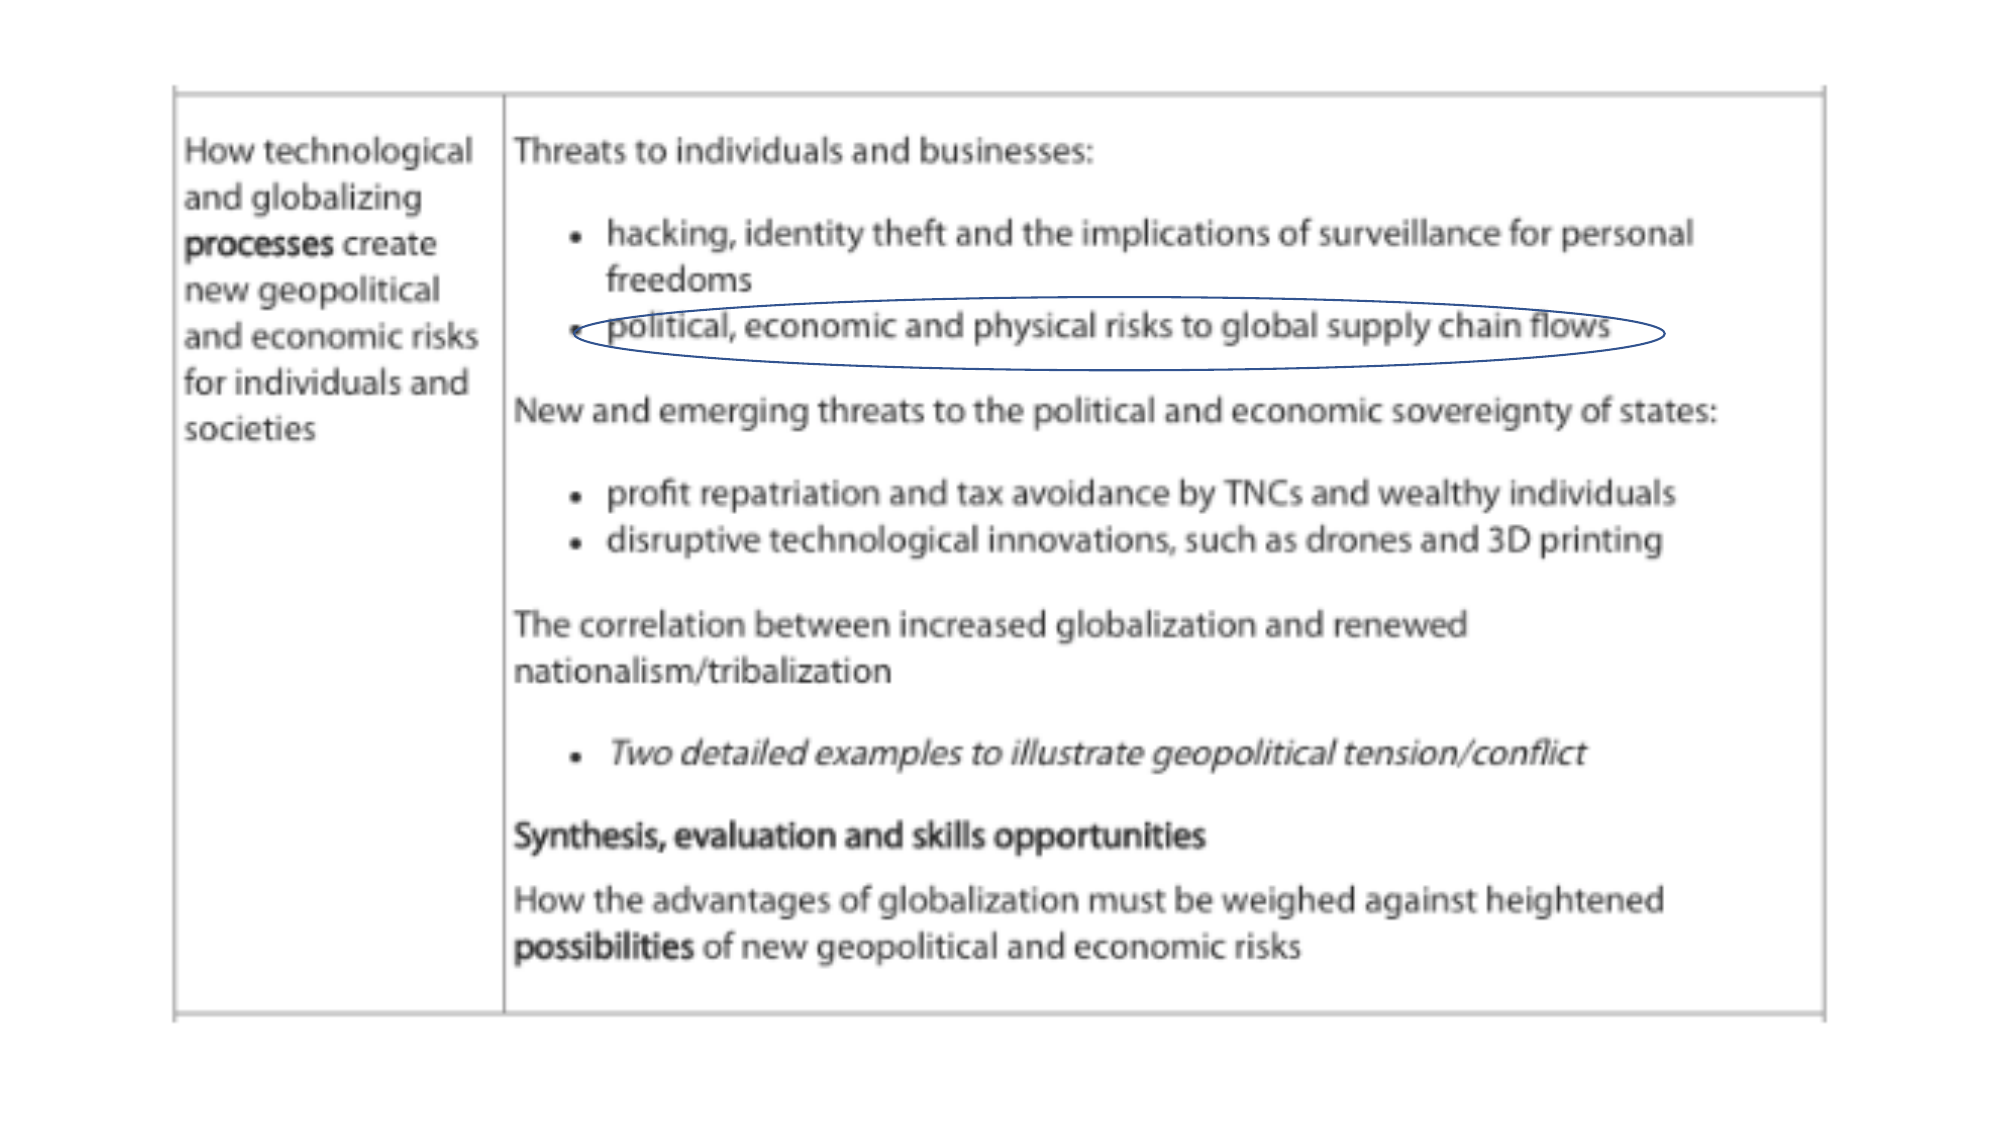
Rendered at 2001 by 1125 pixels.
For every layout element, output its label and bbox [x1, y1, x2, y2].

picture [131, 53, 1864, 1069]
